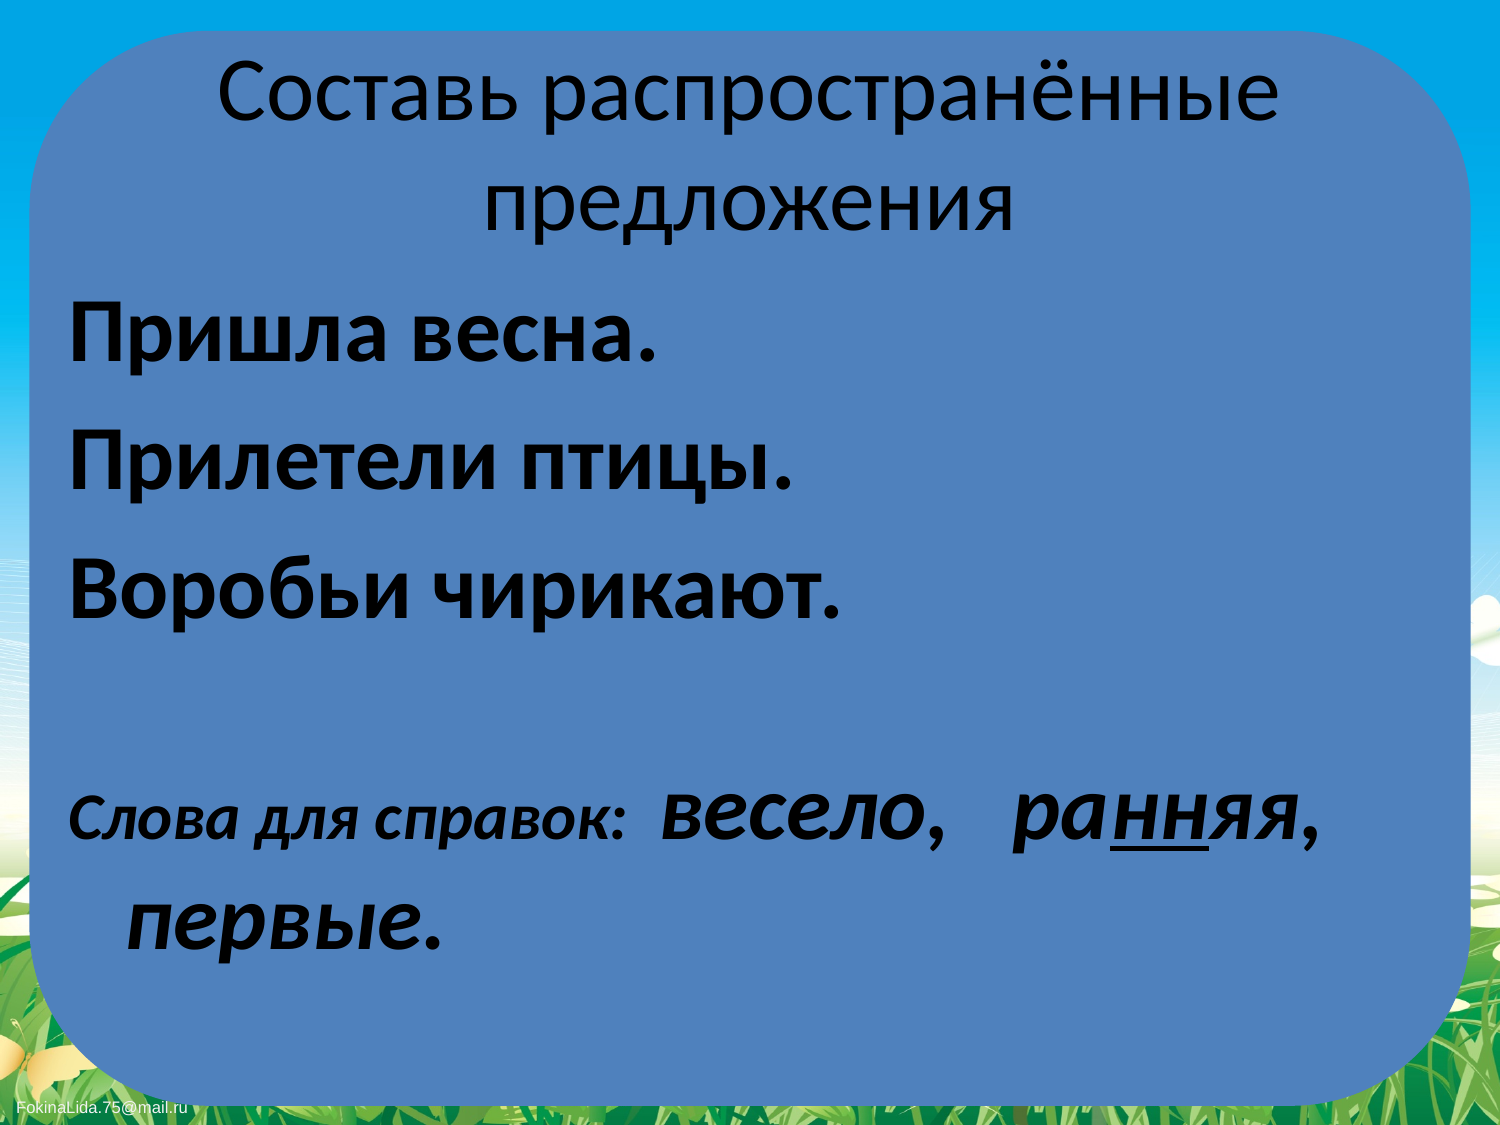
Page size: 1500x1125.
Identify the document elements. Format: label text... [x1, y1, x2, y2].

title Составь распространённые предложения [74, 44, 1426, 233]
picture [0, 347, 1500, 1125]
list Пришла весна. Прилетели птицы. Воробьи чирикают. Слова для справок: весело, ранняя, первые. [52, 262, 1459, 1006]
